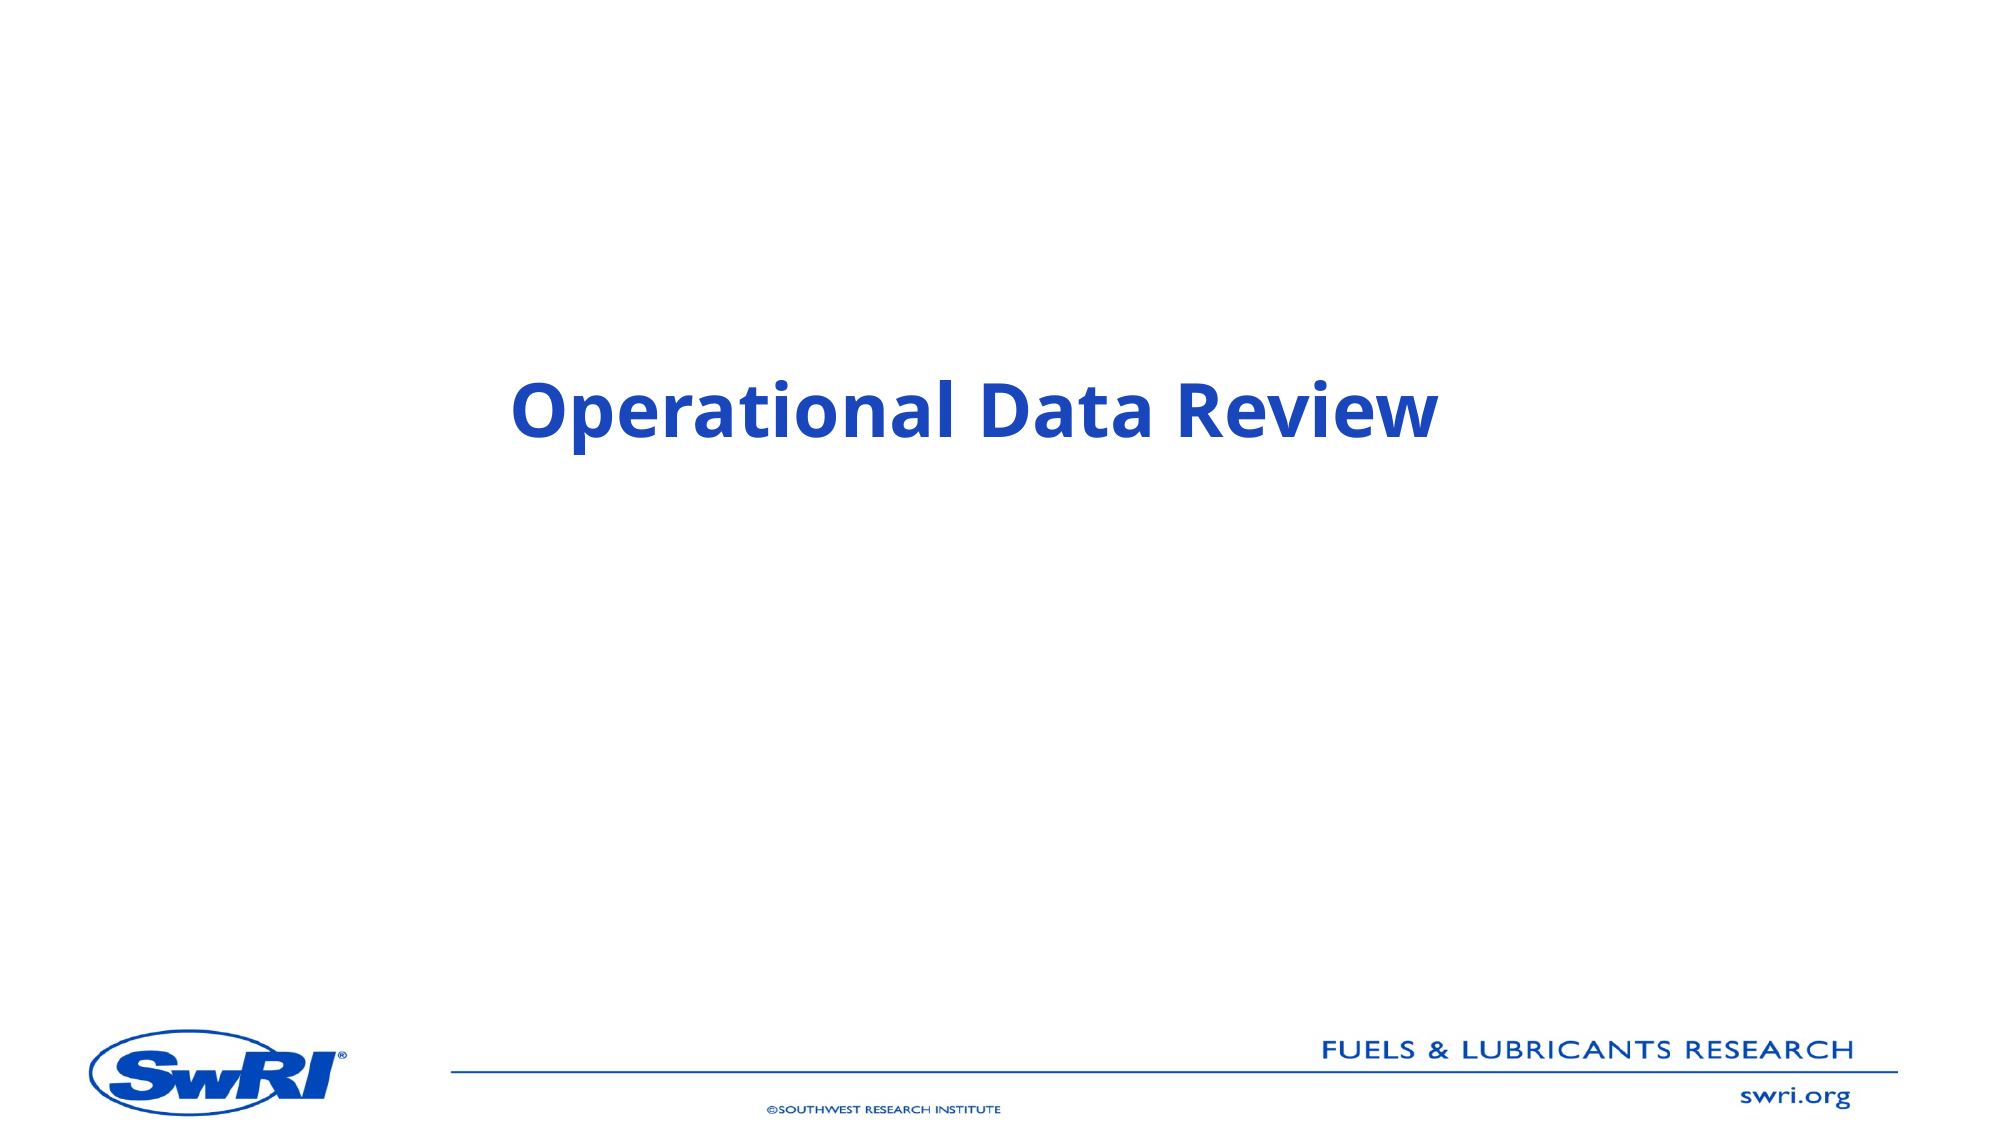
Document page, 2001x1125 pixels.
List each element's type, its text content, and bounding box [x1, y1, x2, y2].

title Operational Data Review [494, 349, 1465, 473]
picture [0, 1021, 2000, 1125]
